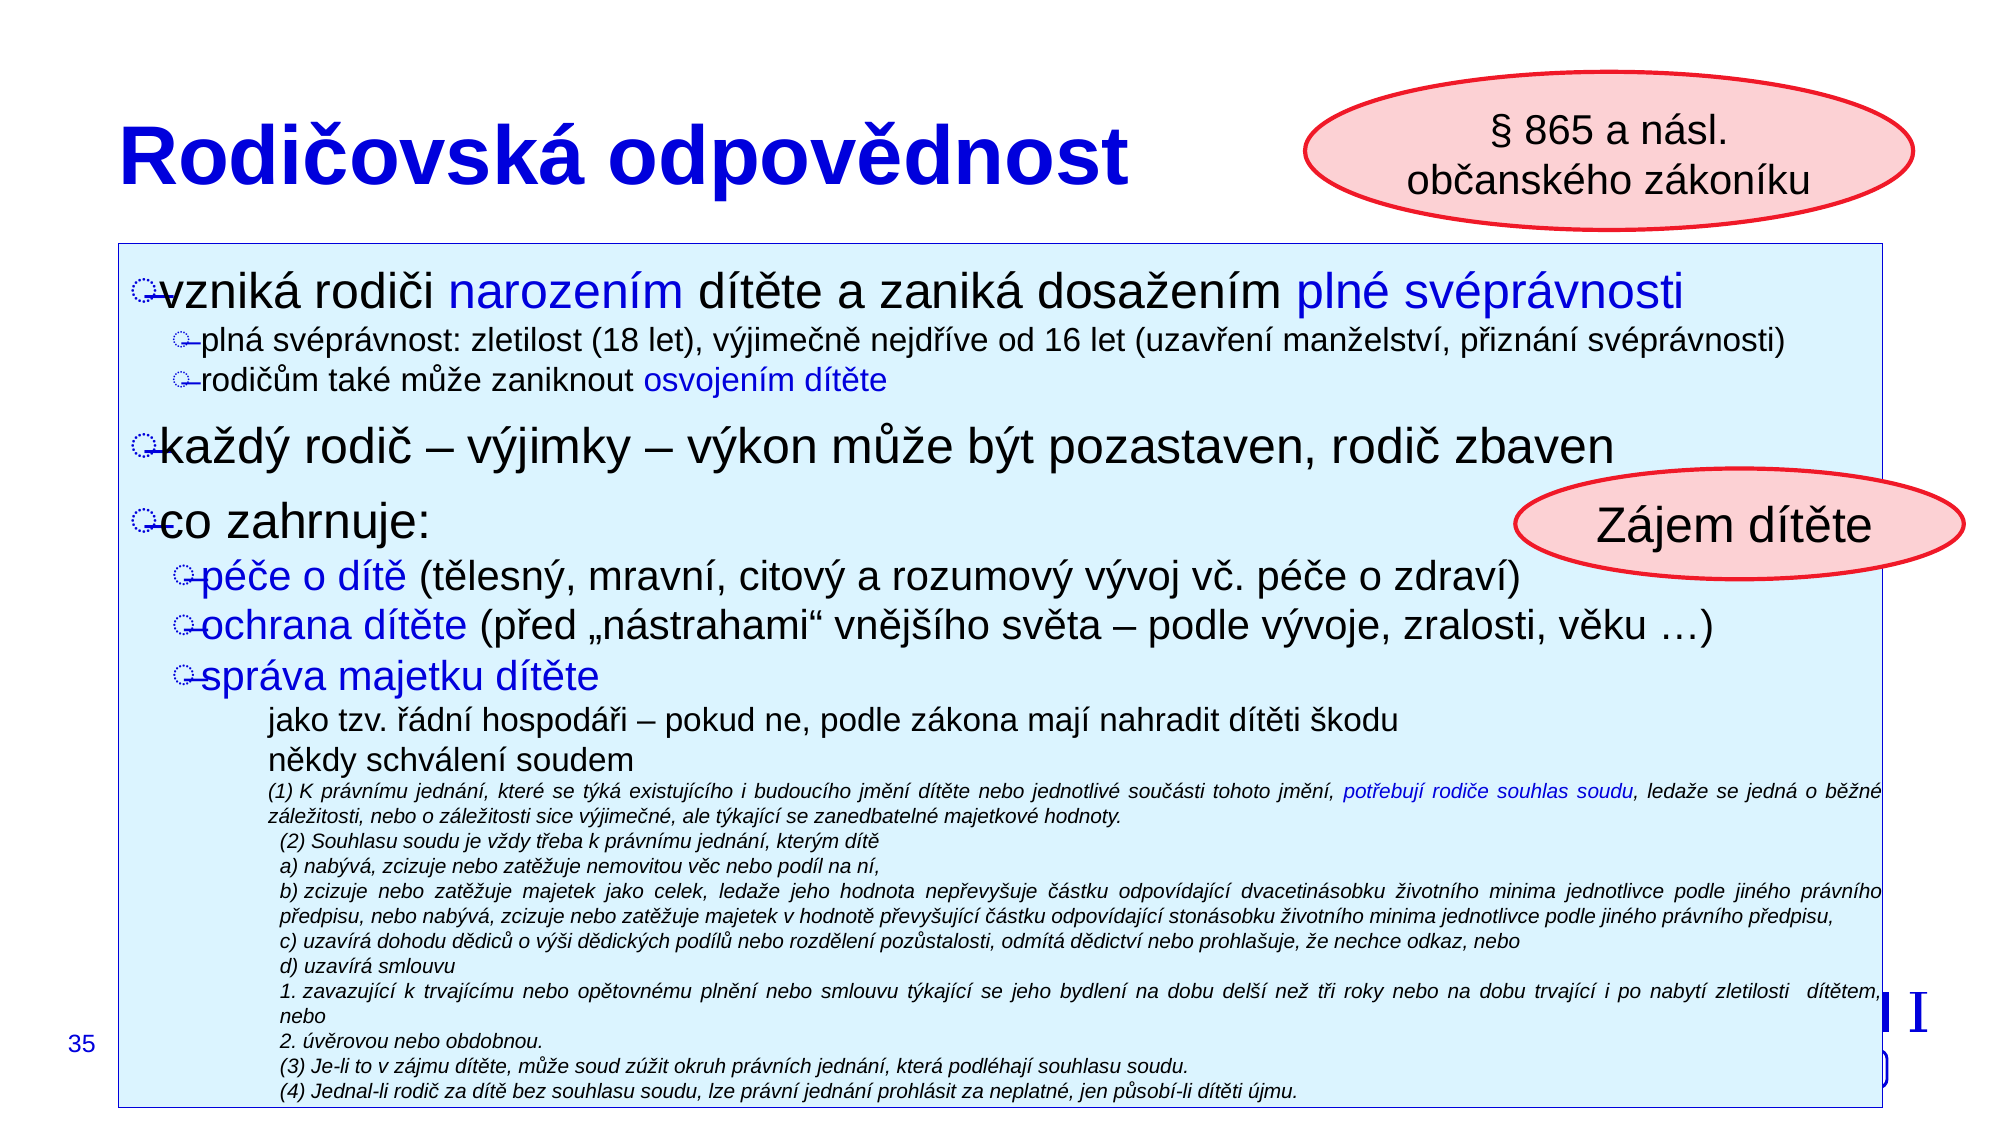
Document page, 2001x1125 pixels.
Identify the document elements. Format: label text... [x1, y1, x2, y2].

text_box § 865 a násl. občanského zákoníku [1302, 69, 1916, 233]
slide_number 35 [67, 1021, 110, 1063]
title Rodičovská odpovědnost [118, 118, 1344, 193]
text_box Zájem dítěte [1513, 466, 1966, 582]
list vzniká rodiči narozením dítěte a zaniká dosažením plné svéprávnosti plná svéprávnost: zletilost (18 let), výjimečně nejdříve od 16 let (uzavření manželství, přiznání svéprávnosti) rodičům také může zaniknout osvojením dítěte každý rodič – výjimky – výkon může být pozastaven, rodič zbaven co zahrnuje: péče o dítě (tělesný, mravní, citový a rozumový vývoj vč. péče o zdraví) ochrana dítěte (před „nástrahami“ vnějšího světa – podle vývoje, zralosti, věku …) správa majetku dítěte jako tzv. řádní hospodáři – pokud ne, podle zákona mají nahradit dítěti škodu někdy schválení soudem (1) K právnímu jednání, které se týká existujícího i budoucího jmění dítěte nebo jednotlivé součásti tohoto jmění, potřebují rodiče souhlas soudu, ledaže se jedná o běžné záležitosti, nebo o záležitosti sice výjimečné, ale týkající se zanedbatelné majetkové hodnoty. (2) Souhlasu soudu je vždy třeba k právnímu jednání, kterým dítě a) nabývá, zcizuje nebo zatěžuje nemovitou věc nebo podíl na ní, b) zcizuje nebo zatěžuje majetek jako celek, ledaže jeho hodnota nepřevyšuje částku odpovídající dvacetinásobku životního minima jednotlivce podle jiného právního předpisu, nebo nabývá, zcizuje nebo zatěžuje majetek v hodnotě převyšující částku odpovídající stonásobku životního minima jednotlivce podle jiného právního předpisu, c) uzavírá dohodu dědiců o výši dědických podílů nebo rozdělení pozůstalosti, odmítá dědictví nebo prohlašuje, že nechce odkaz, nebo d) uzavírá smlouvu 1. zavazující k trvajícímu nebo opětovnému plnění nebo smlouvu týkající se jeho bydlení na dobu delší než tři roky nebo na dobu trvající i po nabytí zletilosti dítětem, nebo 2. úvěrovou nebo obdobnou. (3) Je-li to v zájmu dítěte, může soud zúžit okruh právních jednání, která podléhají souhlasu soudu. (4) Jednal-li rodič za dítě bez souhlasu soudu, lze právní jednání prohlásit za neplatné, jen působí-li dítěti újmu. [118, 243, 1883, 1108]
